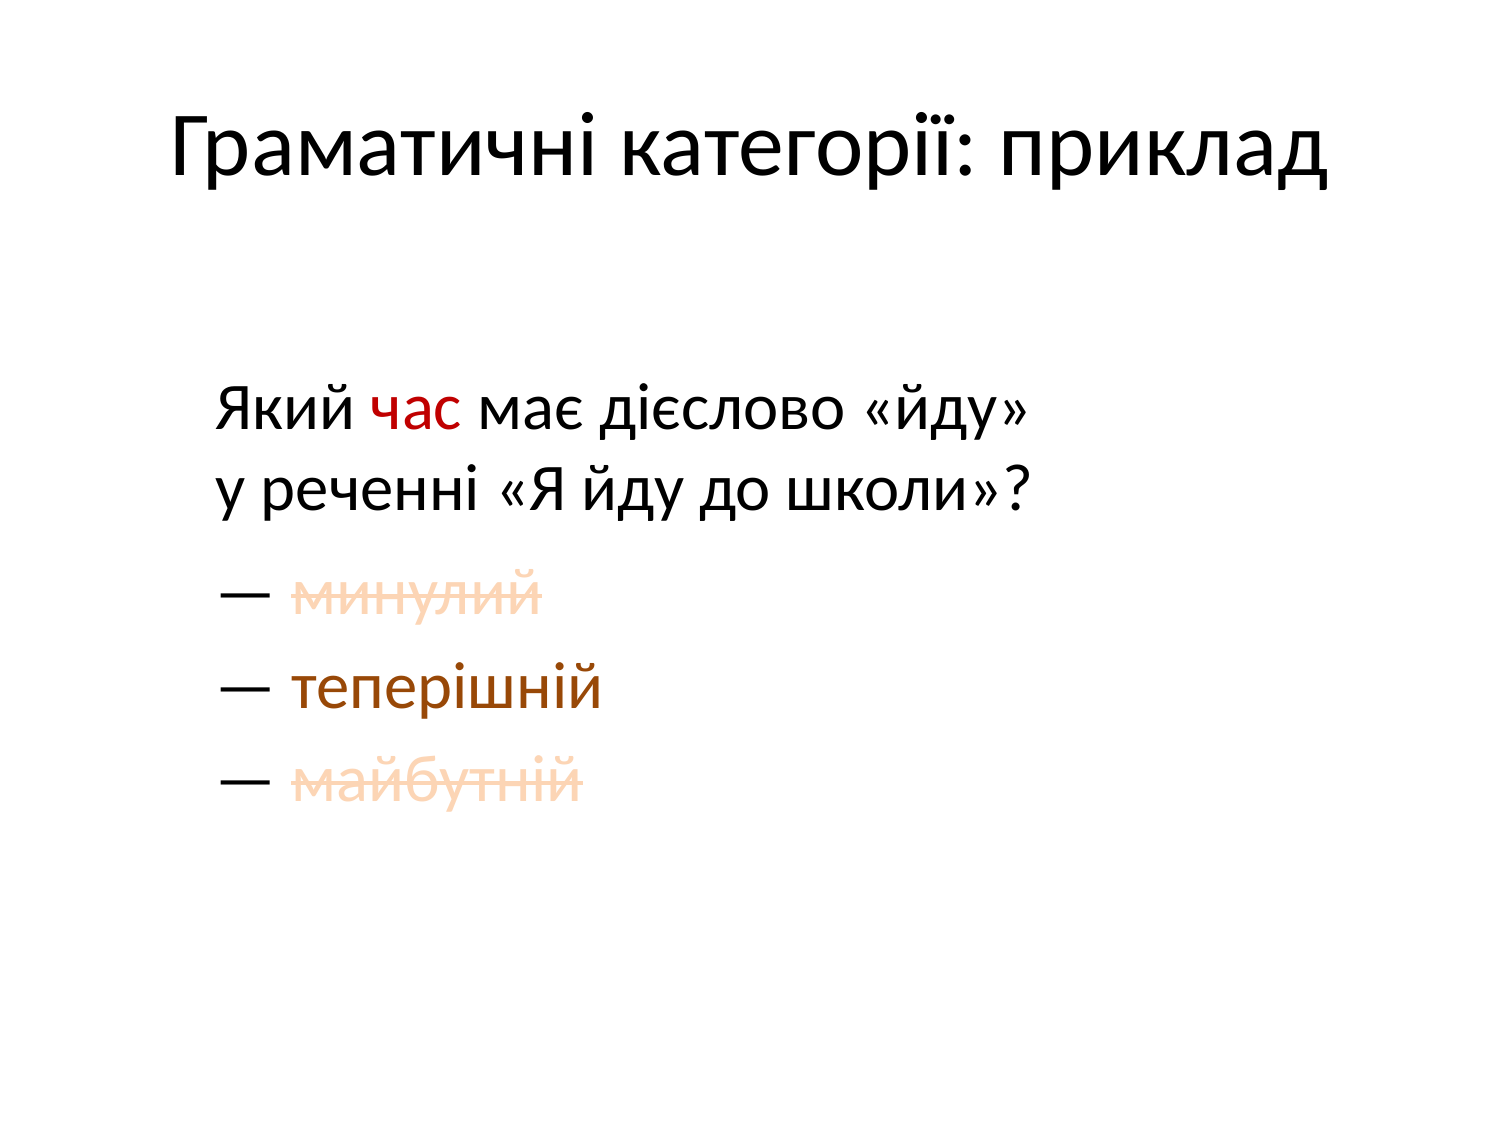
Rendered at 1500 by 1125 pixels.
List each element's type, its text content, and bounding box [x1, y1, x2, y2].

list Який час має дієслово «йду» у реченні «Я йду до школи»? — минулий — теперішній — майбутній [200, 355, 1300, 846]
title Граматичні категорії: приклад [75, 45, 1425, 233]
